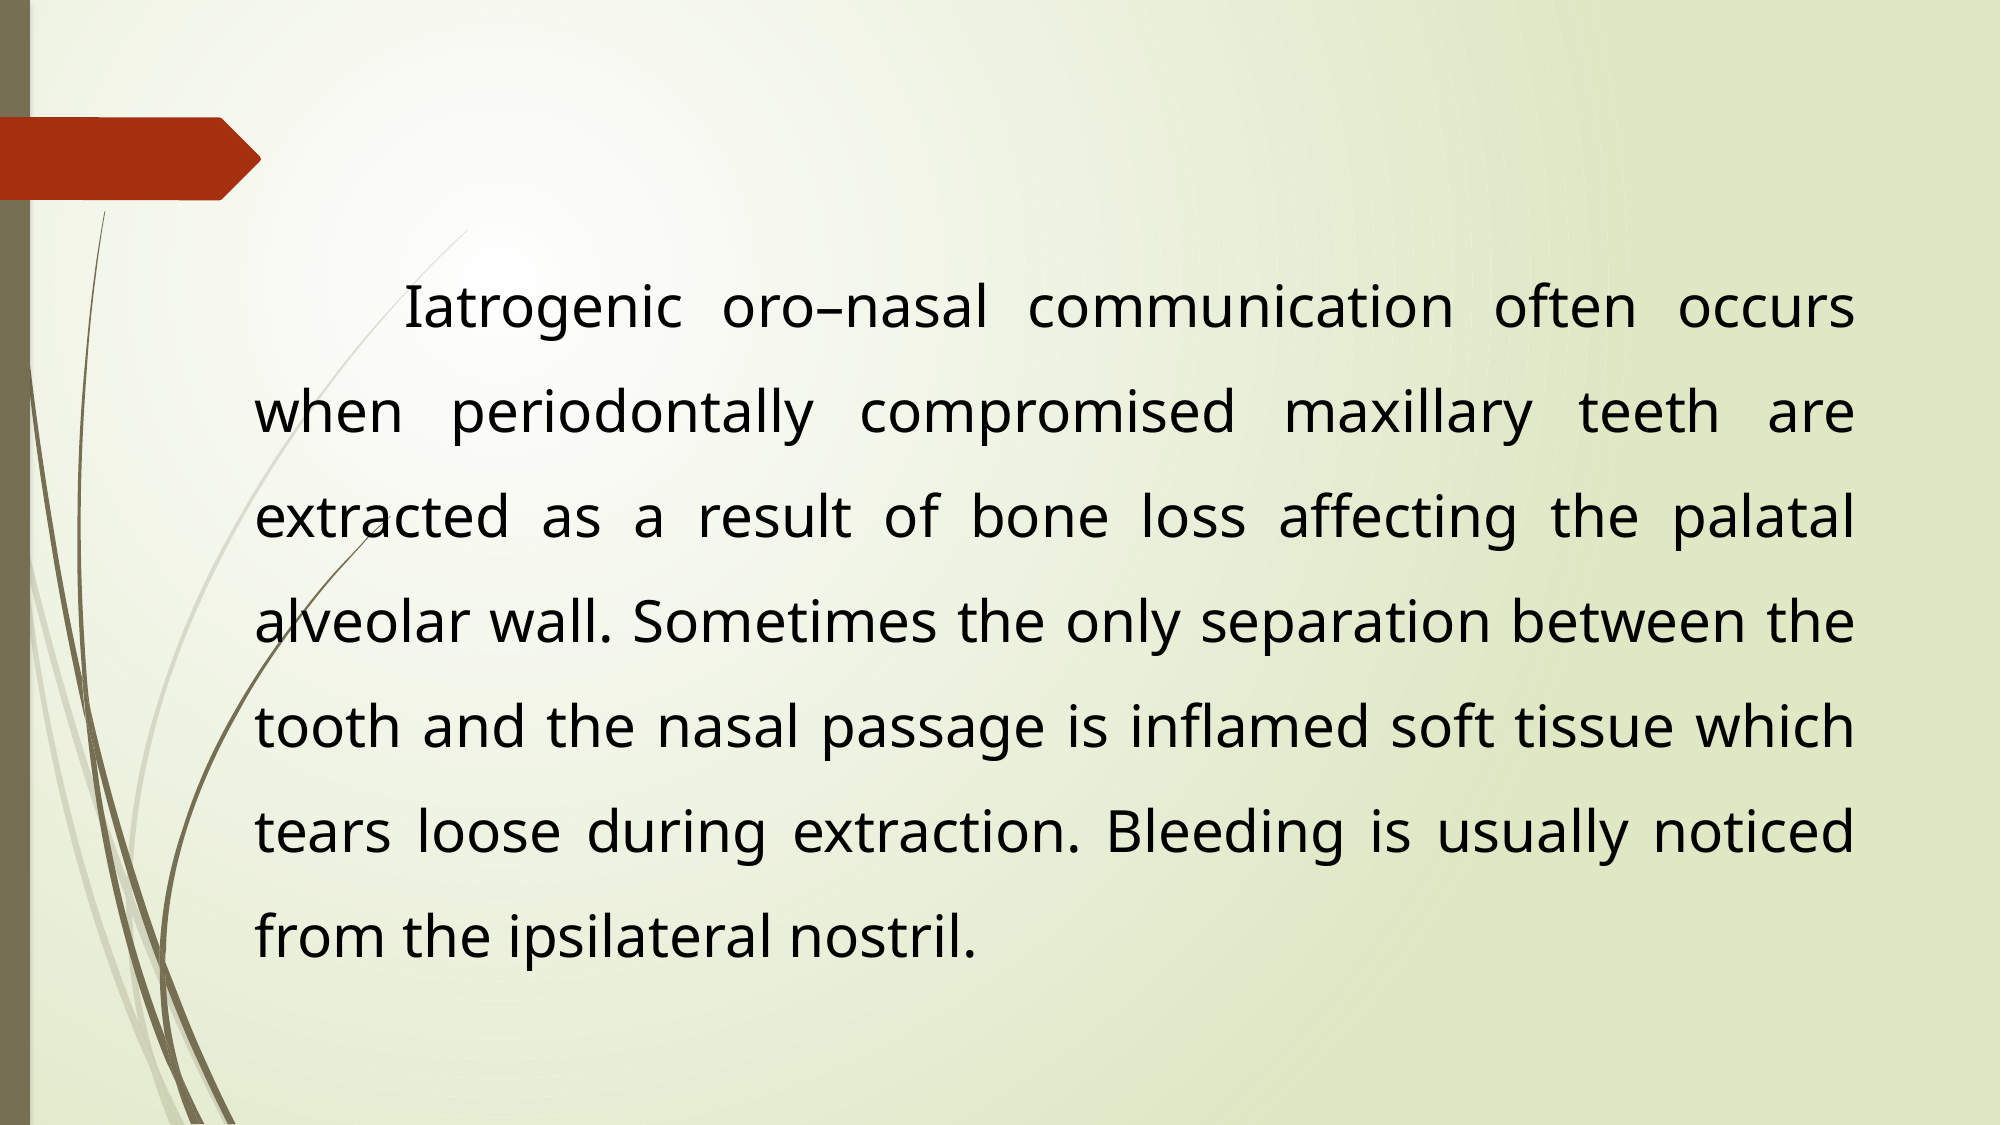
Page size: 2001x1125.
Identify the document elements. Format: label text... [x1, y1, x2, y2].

text_box Iatrogenic oro–nasal communication often occurs when periodontally compromised maxillary teeth are extracted as a result of bone loss affecting the palatal alveolar wall. Sometimes the only separation between the tooth and the nasal passage is inflamed soft tissue which tears loose during extraction. Bleeding is usually noticed from the ipsilateral nostril. [239, 226, 1871, 976]
